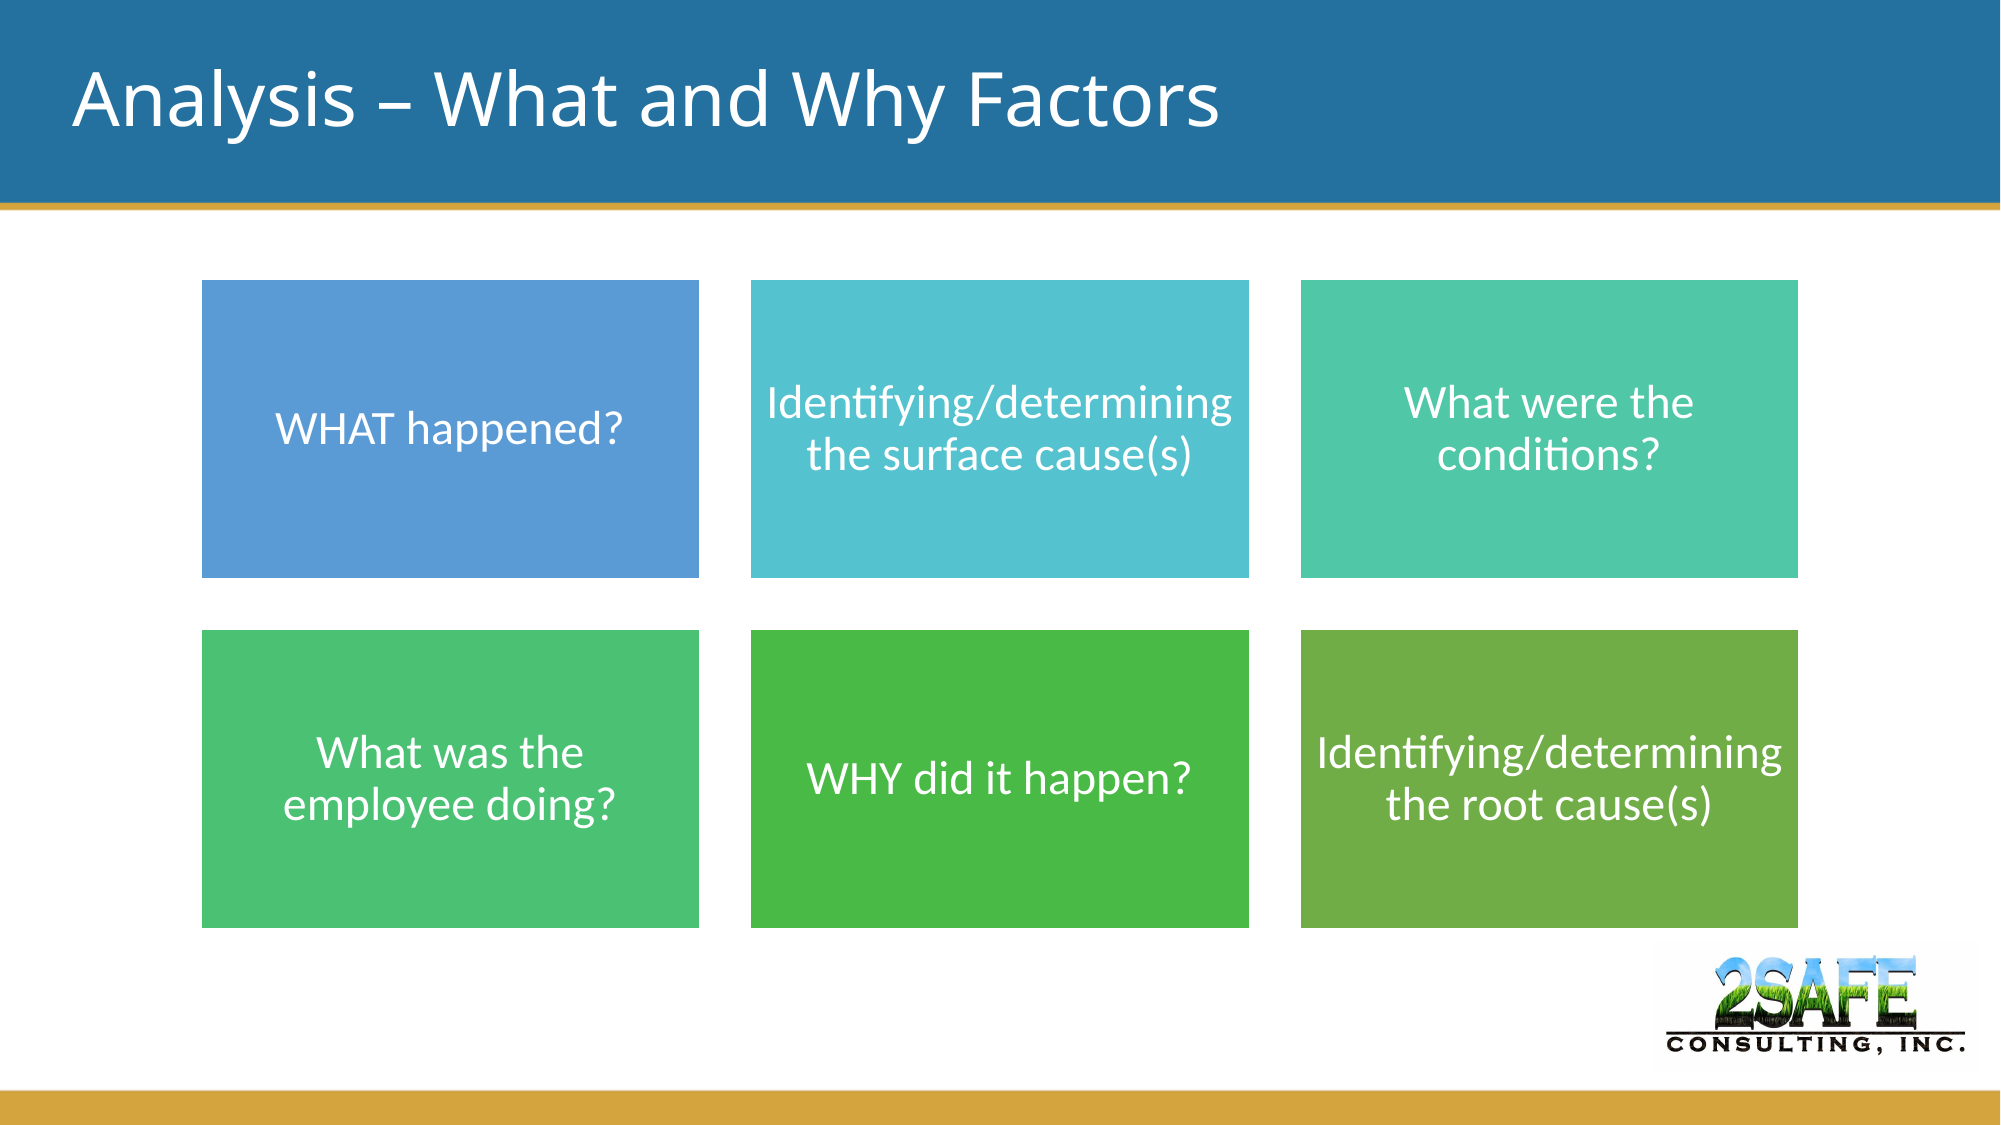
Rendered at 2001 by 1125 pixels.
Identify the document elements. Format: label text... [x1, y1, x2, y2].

title Analysis – What and Why Factors [57, 3, 1931, 202]
picture [0, 0, 2001, 1125]
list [200, 269, 1800, 939]
